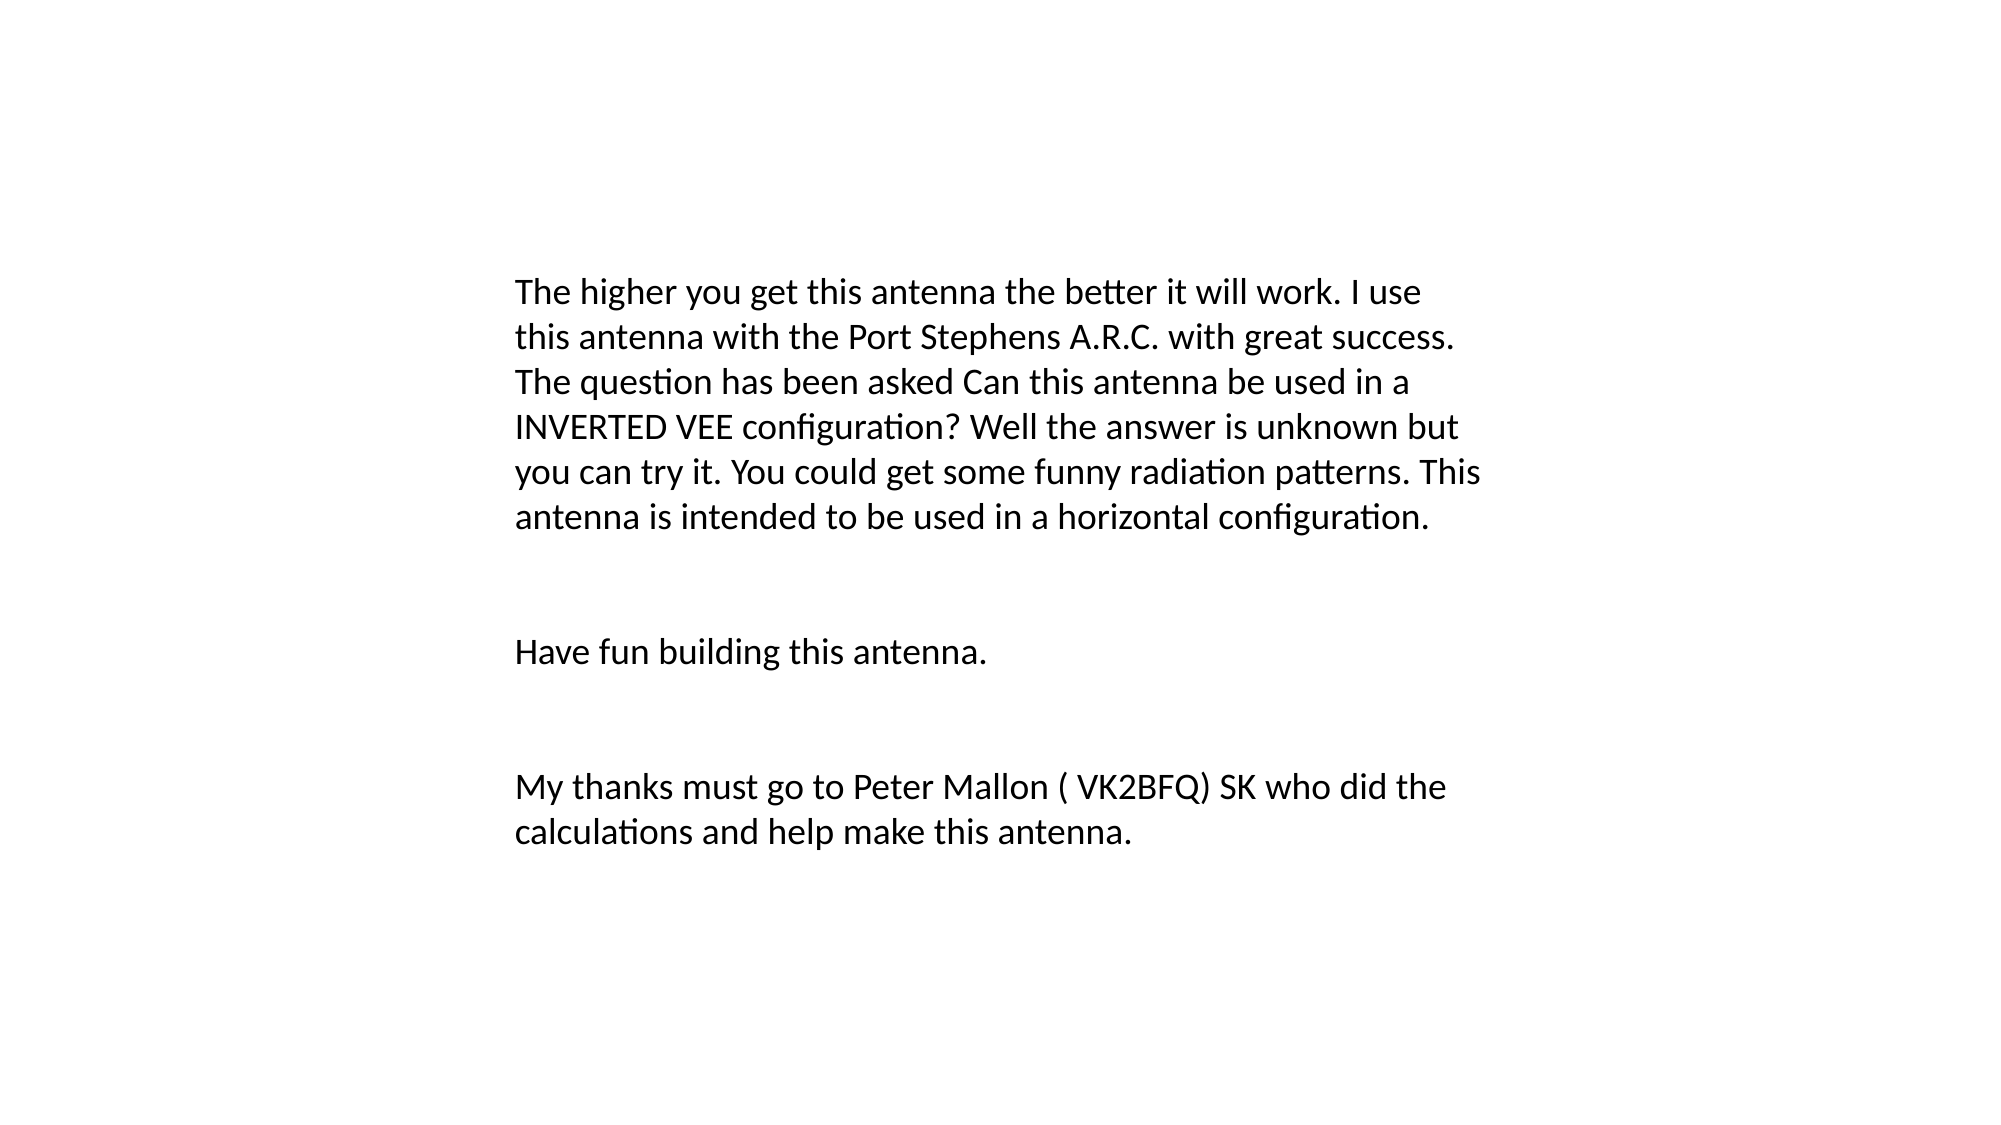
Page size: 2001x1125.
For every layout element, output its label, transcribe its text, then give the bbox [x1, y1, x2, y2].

text_box The higher you get this antenna the better it will work. I use this antenna with the Port Stephens A.R.C. with great success. The question has been asked Can this antenna be used in a INVERTED VEE configuration? Well the answer is unknown but you can try it. You could get some funny radiation patterns. This antenna is intended to be used in a horizontal configuration. Have fun building this antenna. My thanks must go to Peter Mallon ( VK2BFQ) SK who did the calculations and help make this antenna. [500, 259, 1500, 860]
